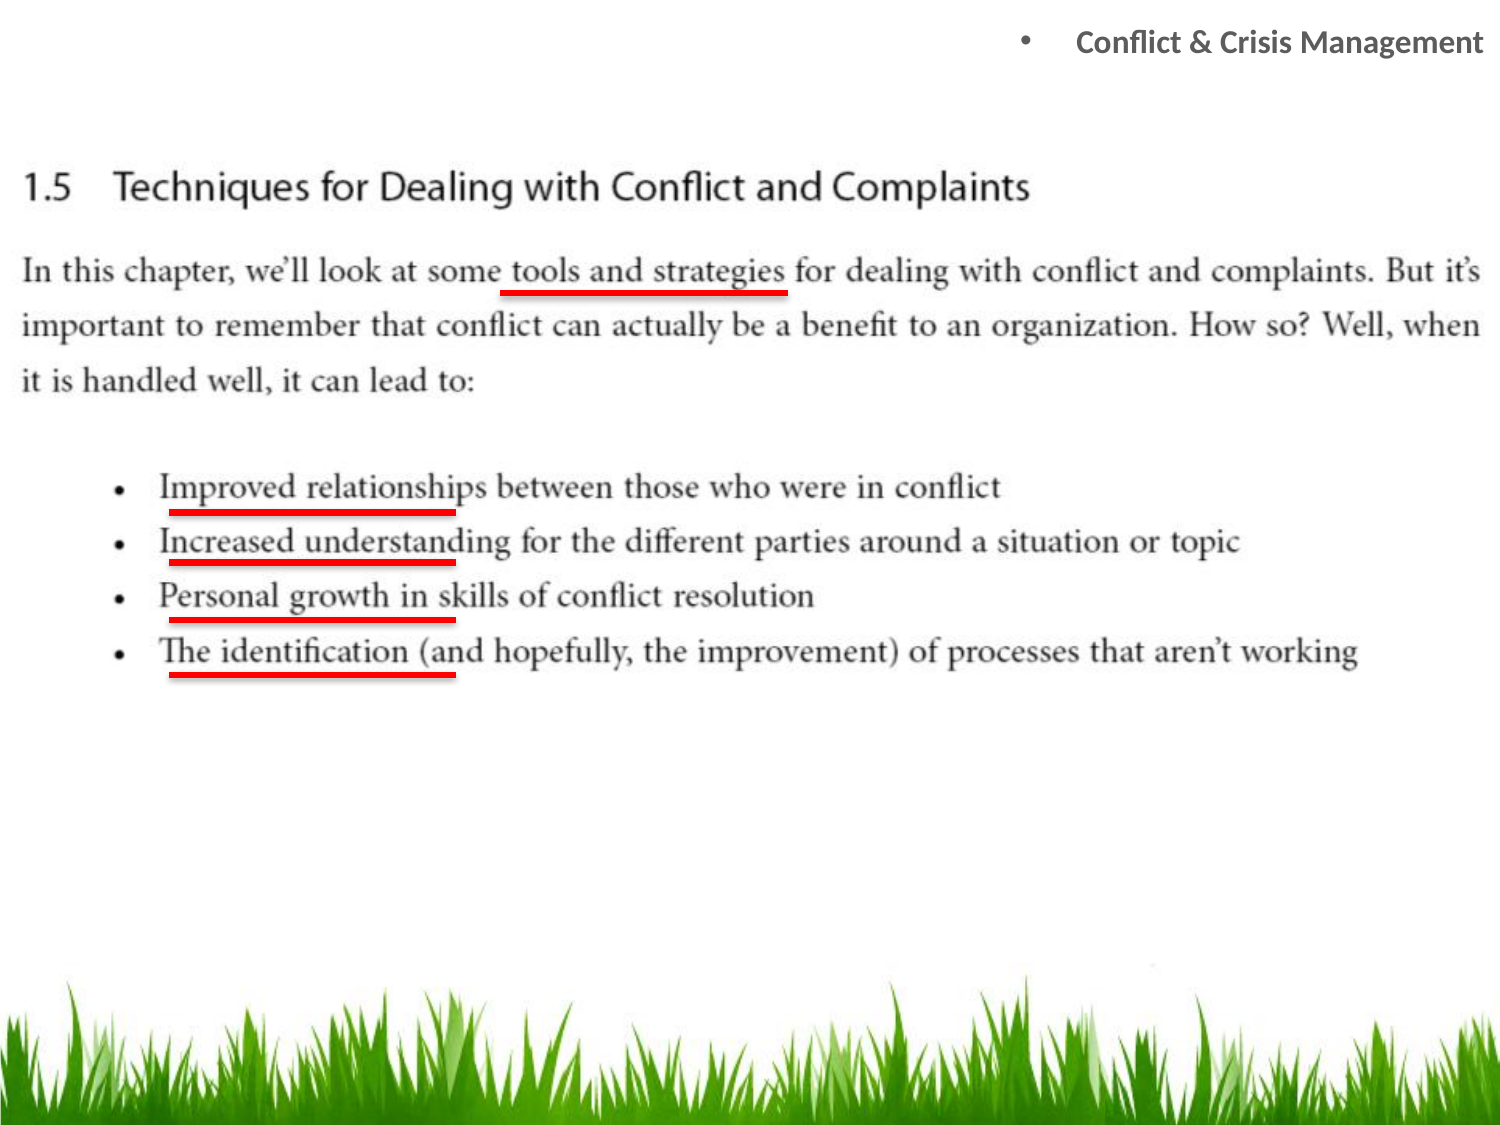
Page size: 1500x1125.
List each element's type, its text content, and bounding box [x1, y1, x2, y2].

text_box Conflict & Crisis Management [149, 12, 1500, 75]
picture [0, 962, 1500, 1125]
picture [0, 149, 1500, 702]
